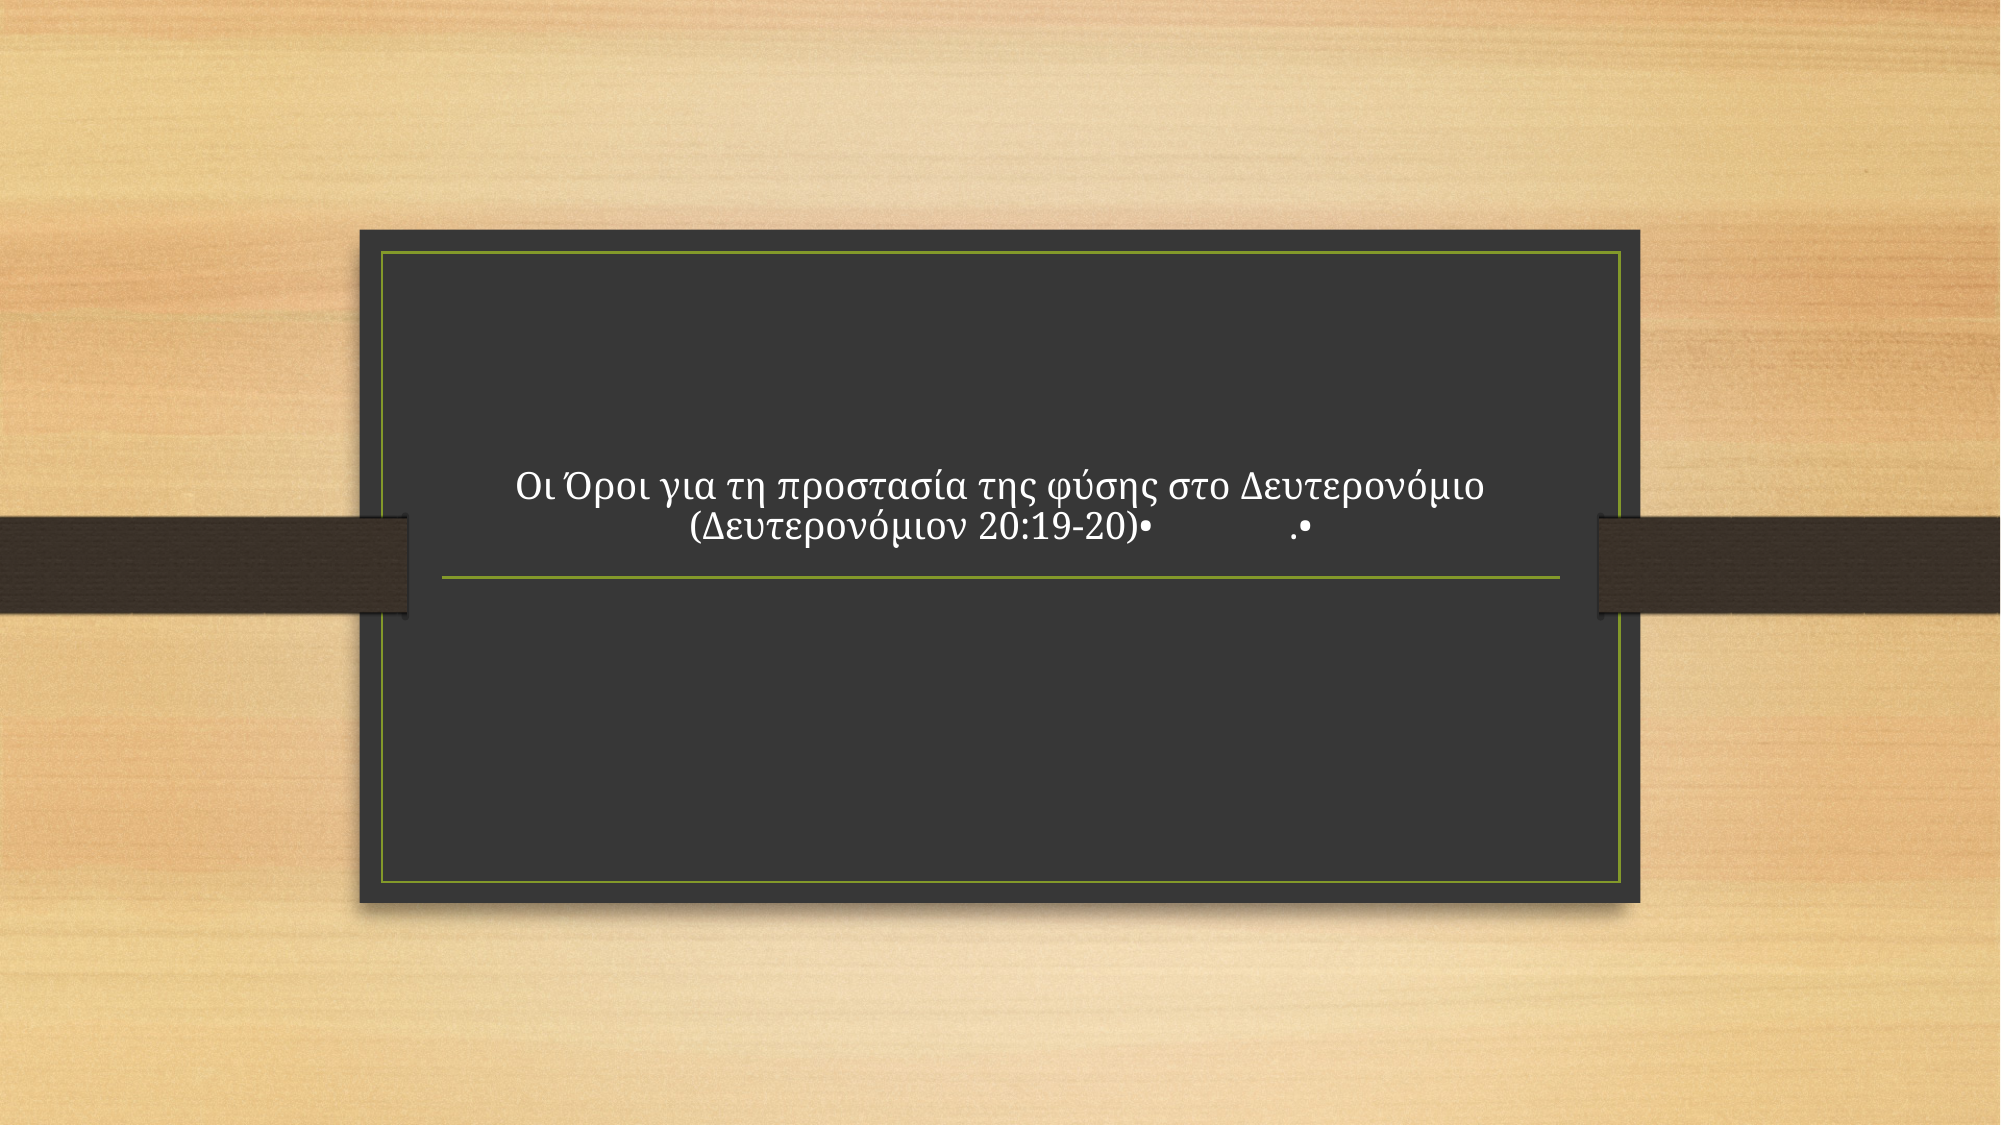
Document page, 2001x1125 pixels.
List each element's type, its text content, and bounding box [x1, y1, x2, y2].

text_box [381, 252, 1620, 512]
text_box [381, 621, 1620, 883]
text_box [0, 0, 2000, 512]
text_box [358, 228, 1642, 512]
text_box [0, 621, 2000, 1125]
title Οι Όροι για τη προστασία της φύσης στο Δευτερονόμιο (Δευτερονόμιον 20:19-20)• .• [441, 306, 1560, 512]
text_box [358, 621, 1642, 904]
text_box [0, 512, 2000, 621]
